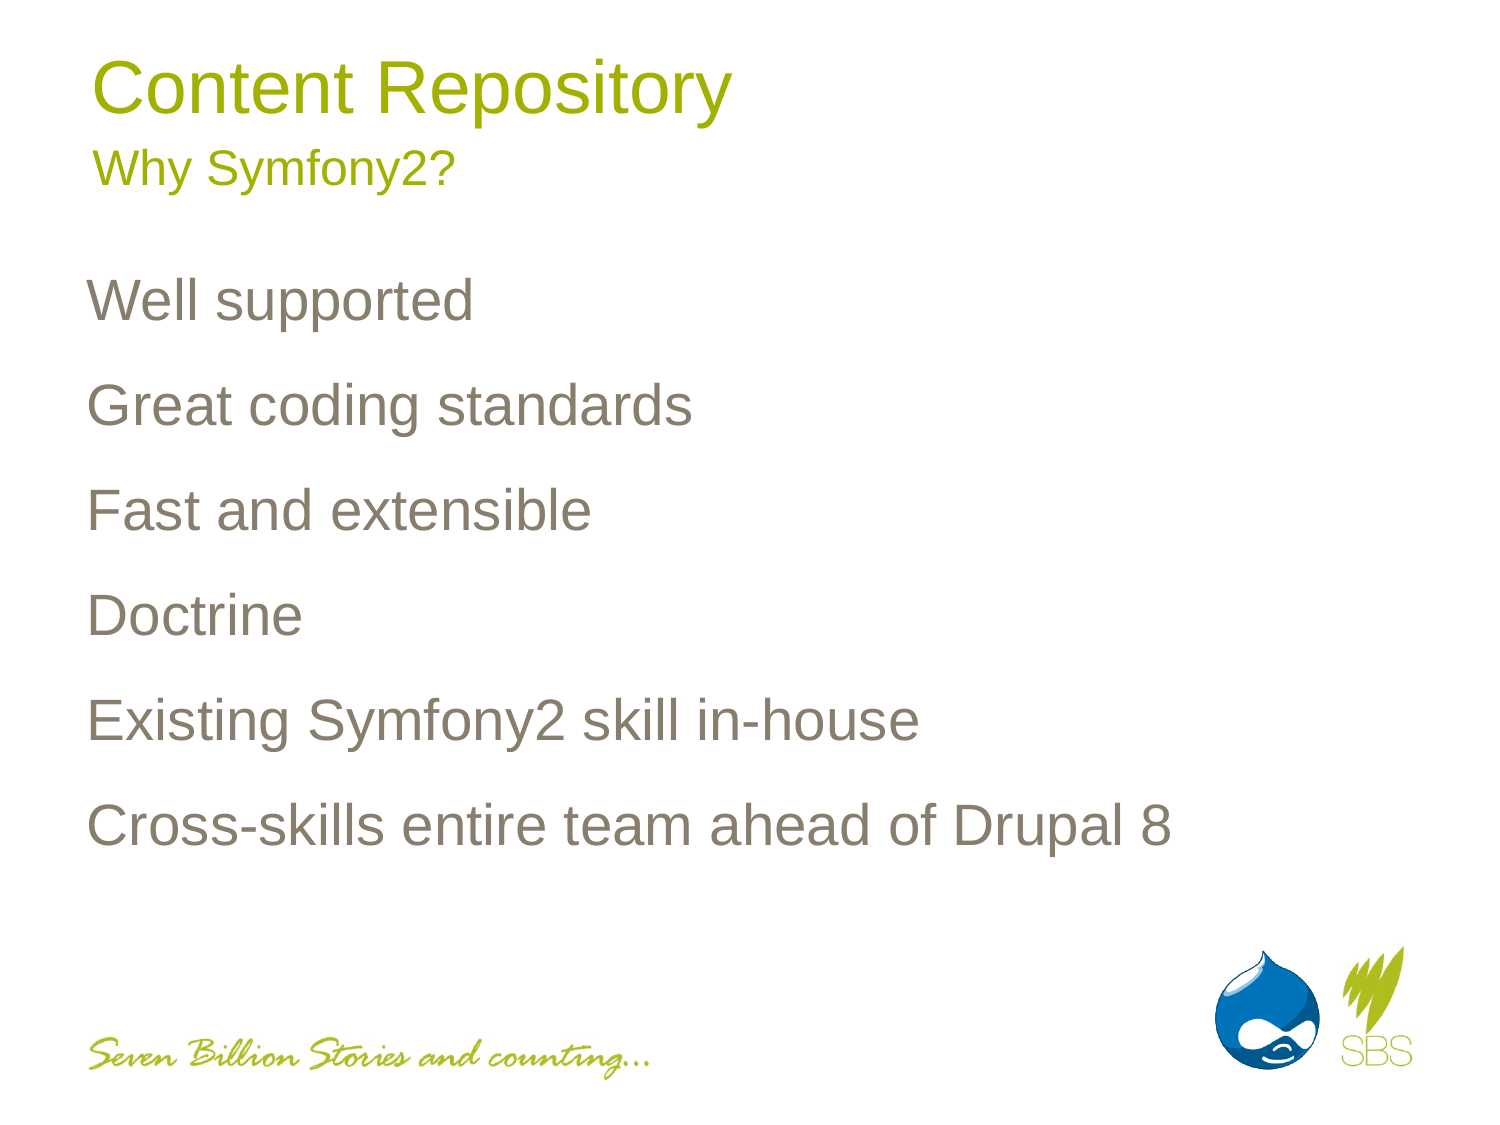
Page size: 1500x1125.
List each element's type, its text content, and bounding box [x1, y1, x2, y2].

text_box Why Symfony2? [92, 135, 1299, 196]
title Content Repository [91, 38, 1298, 130]
picture [0, 918, 1500, 1125]
list Well supported Great coding standards Fast and extensible Doctrine Existing Symfony2 skill in-house Cross-skills entire team ahead of Drupal 8 [86, 262, 1424, 1006]
